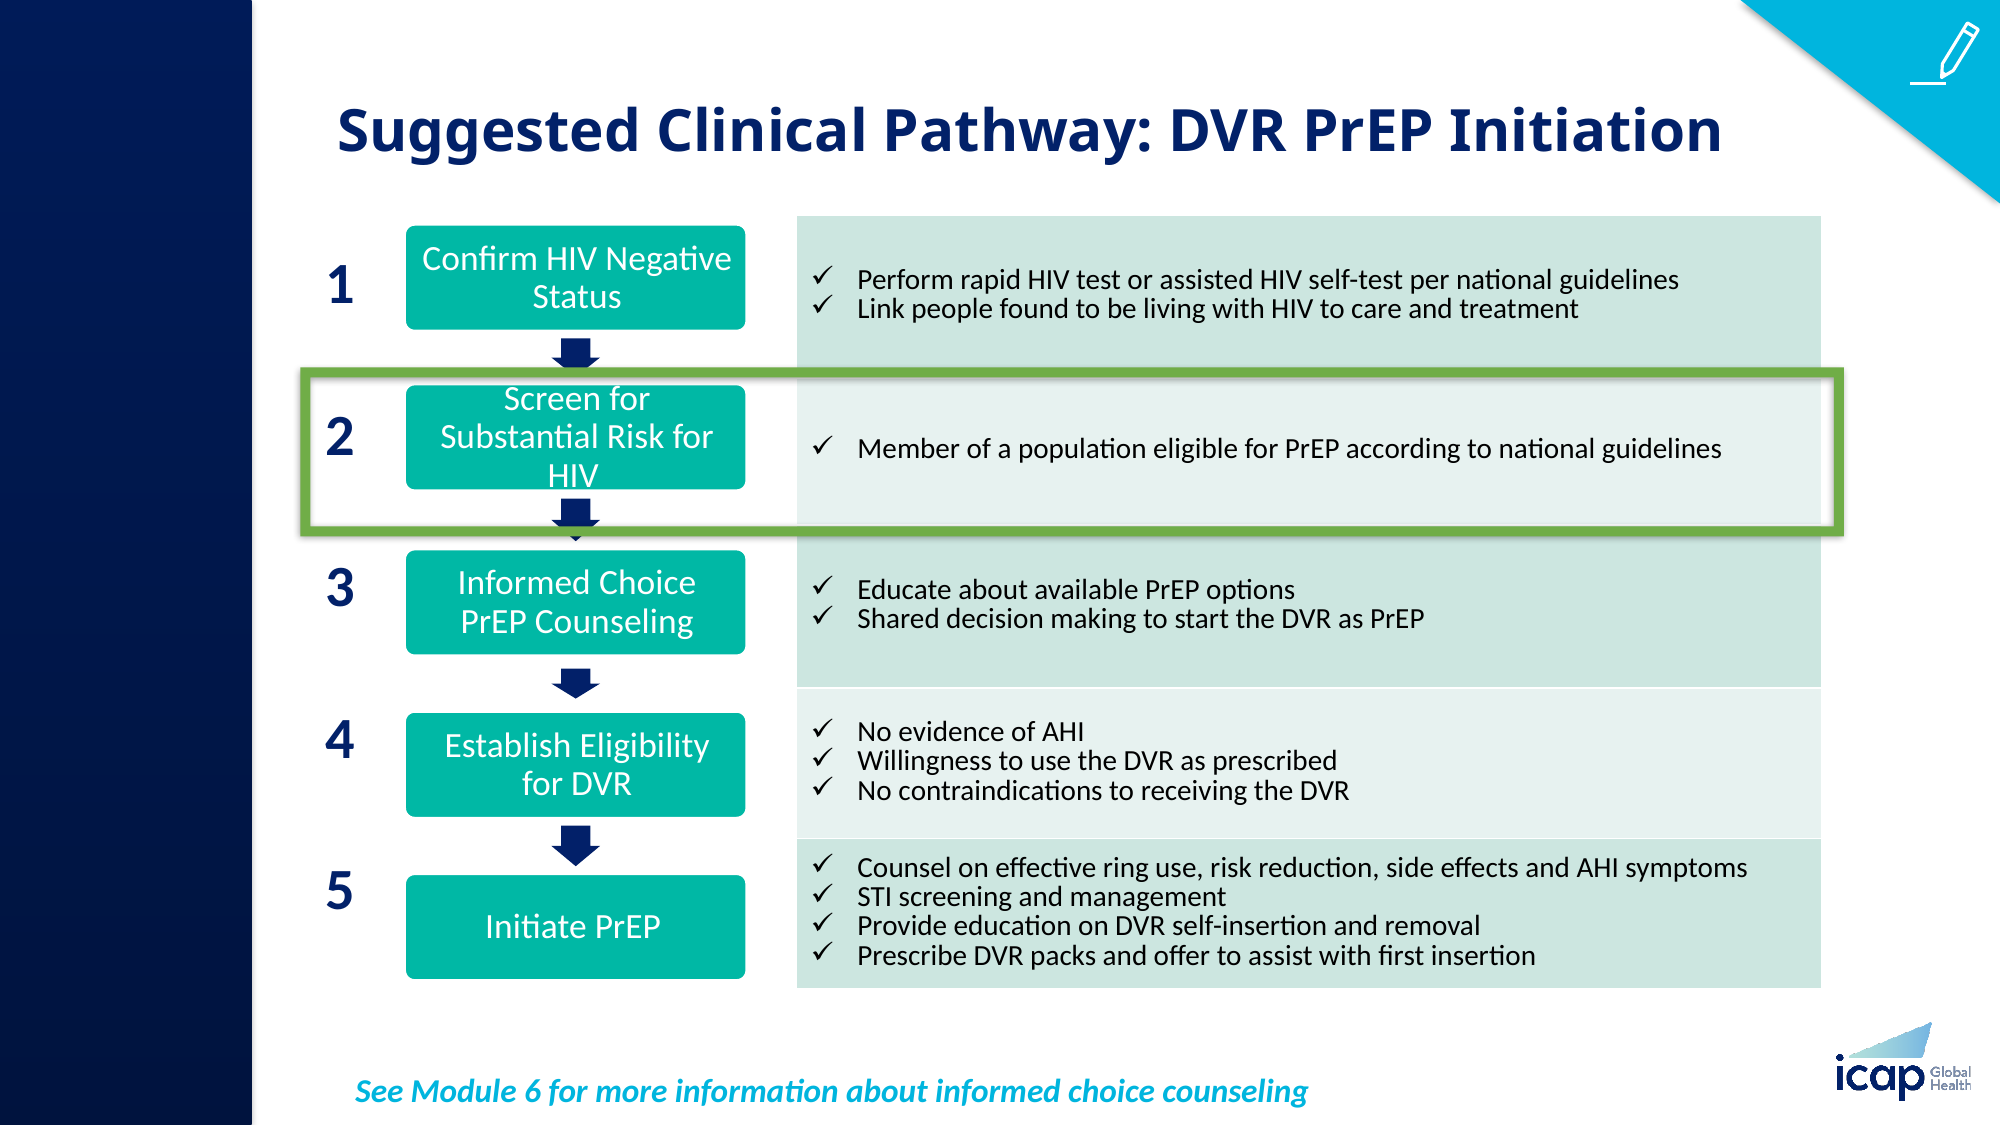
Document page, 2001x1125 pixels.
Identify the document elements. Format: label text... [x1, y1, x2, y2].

table_cell Educate about available PrEP options Shared decision making to start the DVR as PrEP [797, 546, 1821, 687]
table_header 1 [290, 224, 389, 374]
text_box [300, 367, 387, 537]
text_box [1909, 22, 1979, 84]
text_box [392, 223, 760, 982]
table_cell 3 [290, 527, 387, 677]
text_box See Module 6 for more information about informed choice counseling​ [340, 1062, 1492, 1117]
table_cell 5 [290, 830, 387, 980]
table_header Perform rapid HIV test or assisted HIV self-test per national guidelines Link people found to be living with HIV to care and treatment [797, 216, 1821, 365]
table_cell 2 [316, 386, 387, 524]
picture [1836, 1022, 1971, 1101]
table_cell Member of a population eligible for PrEP according to national guidelines​ [797, 386, 1821, 524]
text_box [764, 367, 1845, 537]
table_cell Counsel on effective ring use, risk reduction, side effects and AHI symptoms STI screening and management Provide education on DVR self-insertion and removal Prescribe DVR packs and offer to assist with first insertion [797, 839, 1821, 988]
table_cell 4 [290, 679, 387, 828]
table_cell No evidence of AHI Willingness to use the DVR as prescribed No contraindications to receiving the DVR [797, 689, 1821, 838]
table_cell 2 [290, 375, 295, 525]
text_box [1739, 0, 2000, 205]
title Suggested Clinical Pathway: DVR PrEP Initiation [322, 85, 1823, 223]
